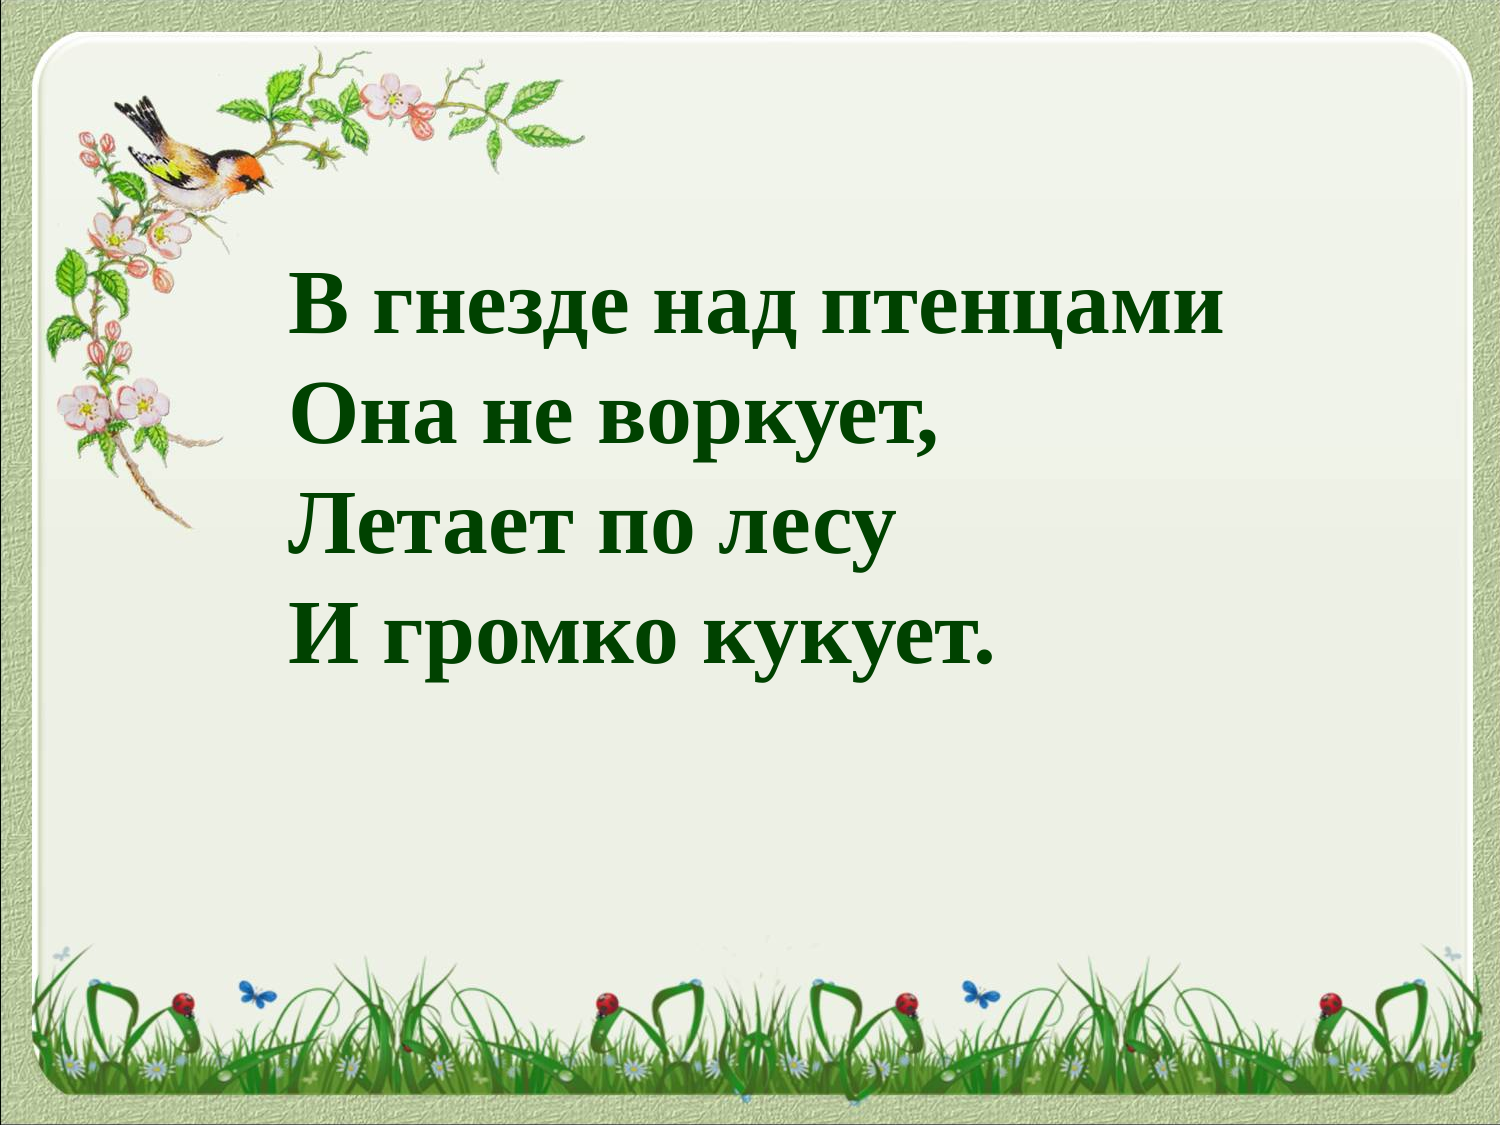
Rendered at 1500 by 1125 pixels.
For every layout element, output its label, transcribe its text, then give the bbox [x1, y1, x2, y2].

picture [0, 0, 1500, 1125]
text_box В гнезде над птенцами Она не воркует, Летает по лесу И громко кукует. [250, 234, 1242, 689]
